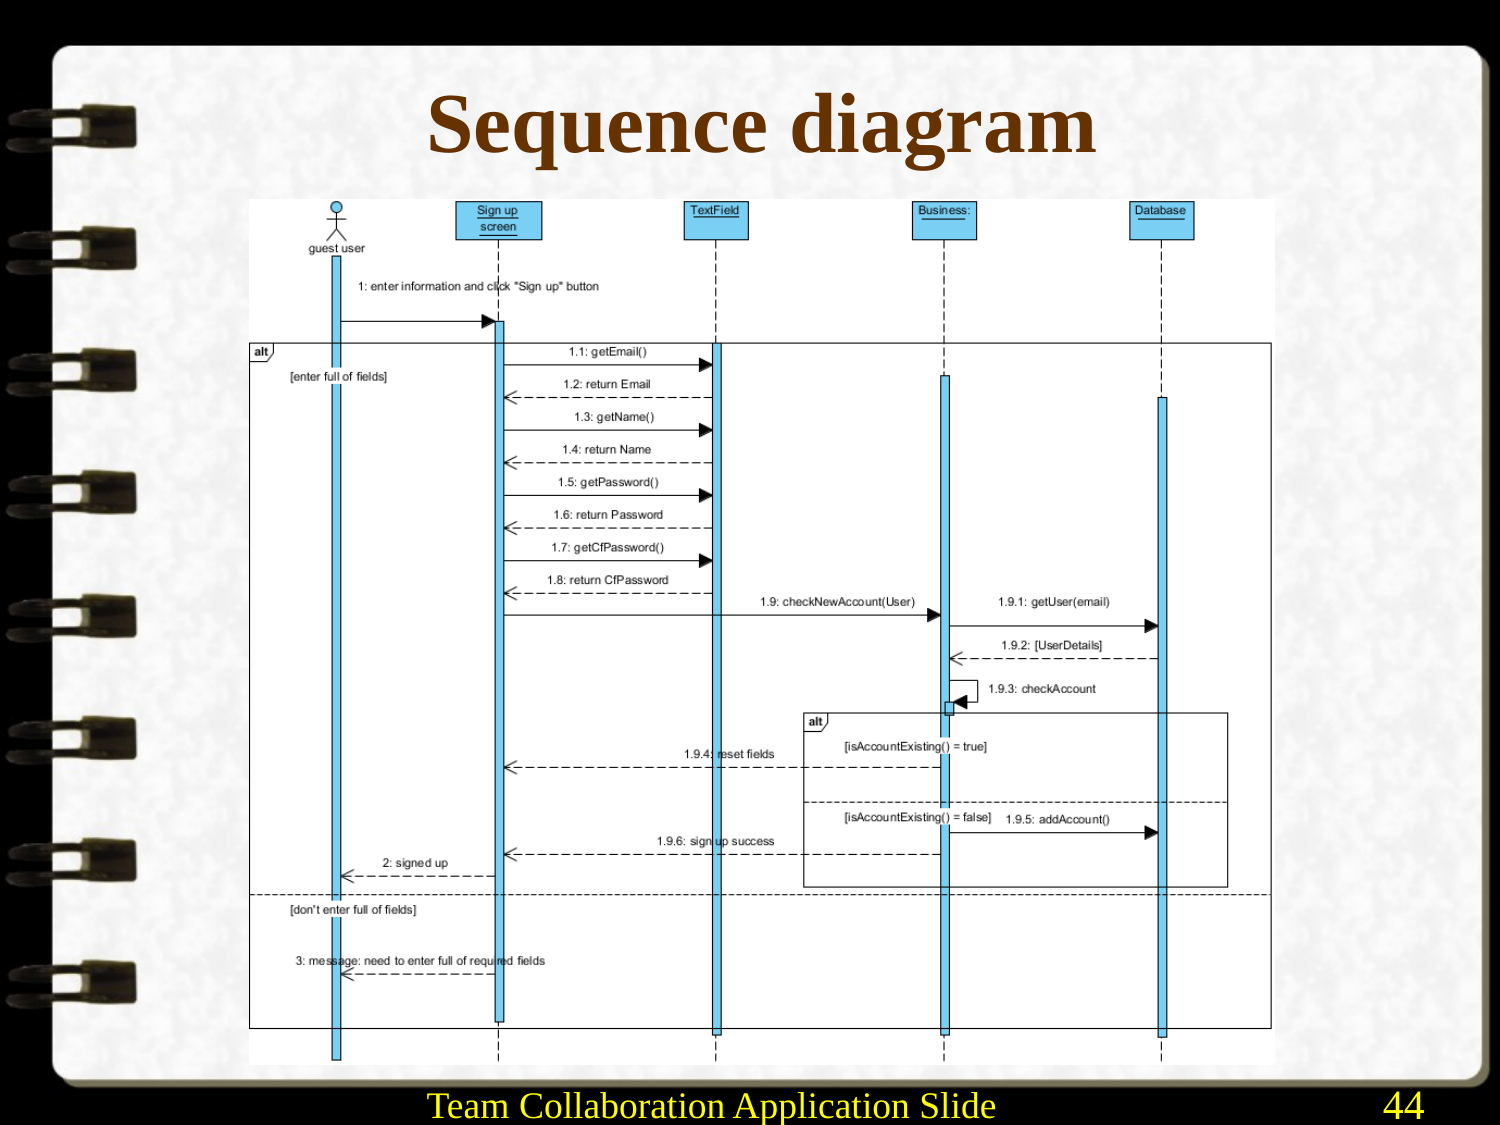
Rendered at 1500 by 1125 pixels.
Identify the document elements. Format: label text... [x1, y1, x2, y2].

footer Team Collaboration Application Slide [405, 1106, 1019, 1125]
picture [0, 0, 1500, 1125]
title Sequence diagram [87, 24, 1438, 213]
slide_number 44 [1299, 1075, 1425, 1125]
